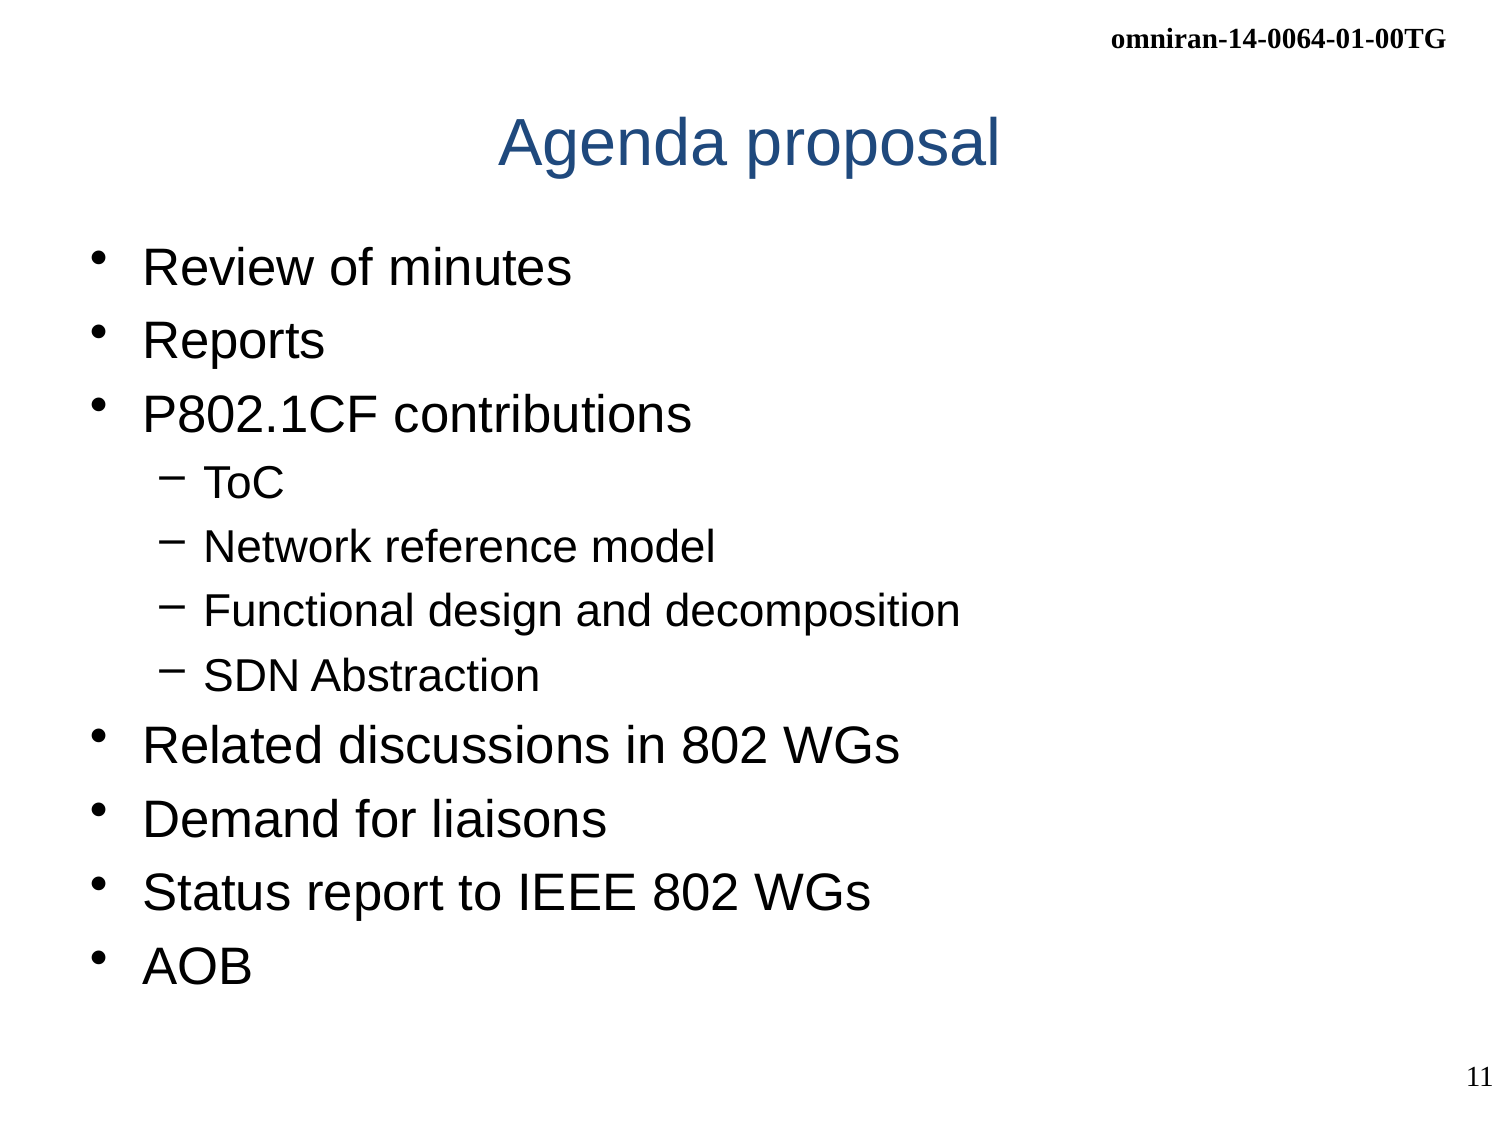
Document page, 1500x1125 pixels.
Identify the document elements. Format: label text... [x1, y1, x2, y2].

title Agenda proposal [75, 45, 1425, 224]
list Review of minutes Reports P802.1CF contributions ToC Network reference model Functional design and decomposition SDN Abstraction Related discussions in 802 WGs Demand for liaisons Status report to IEEE 802 WGs AOB [75, 224, 1425, 1005]
